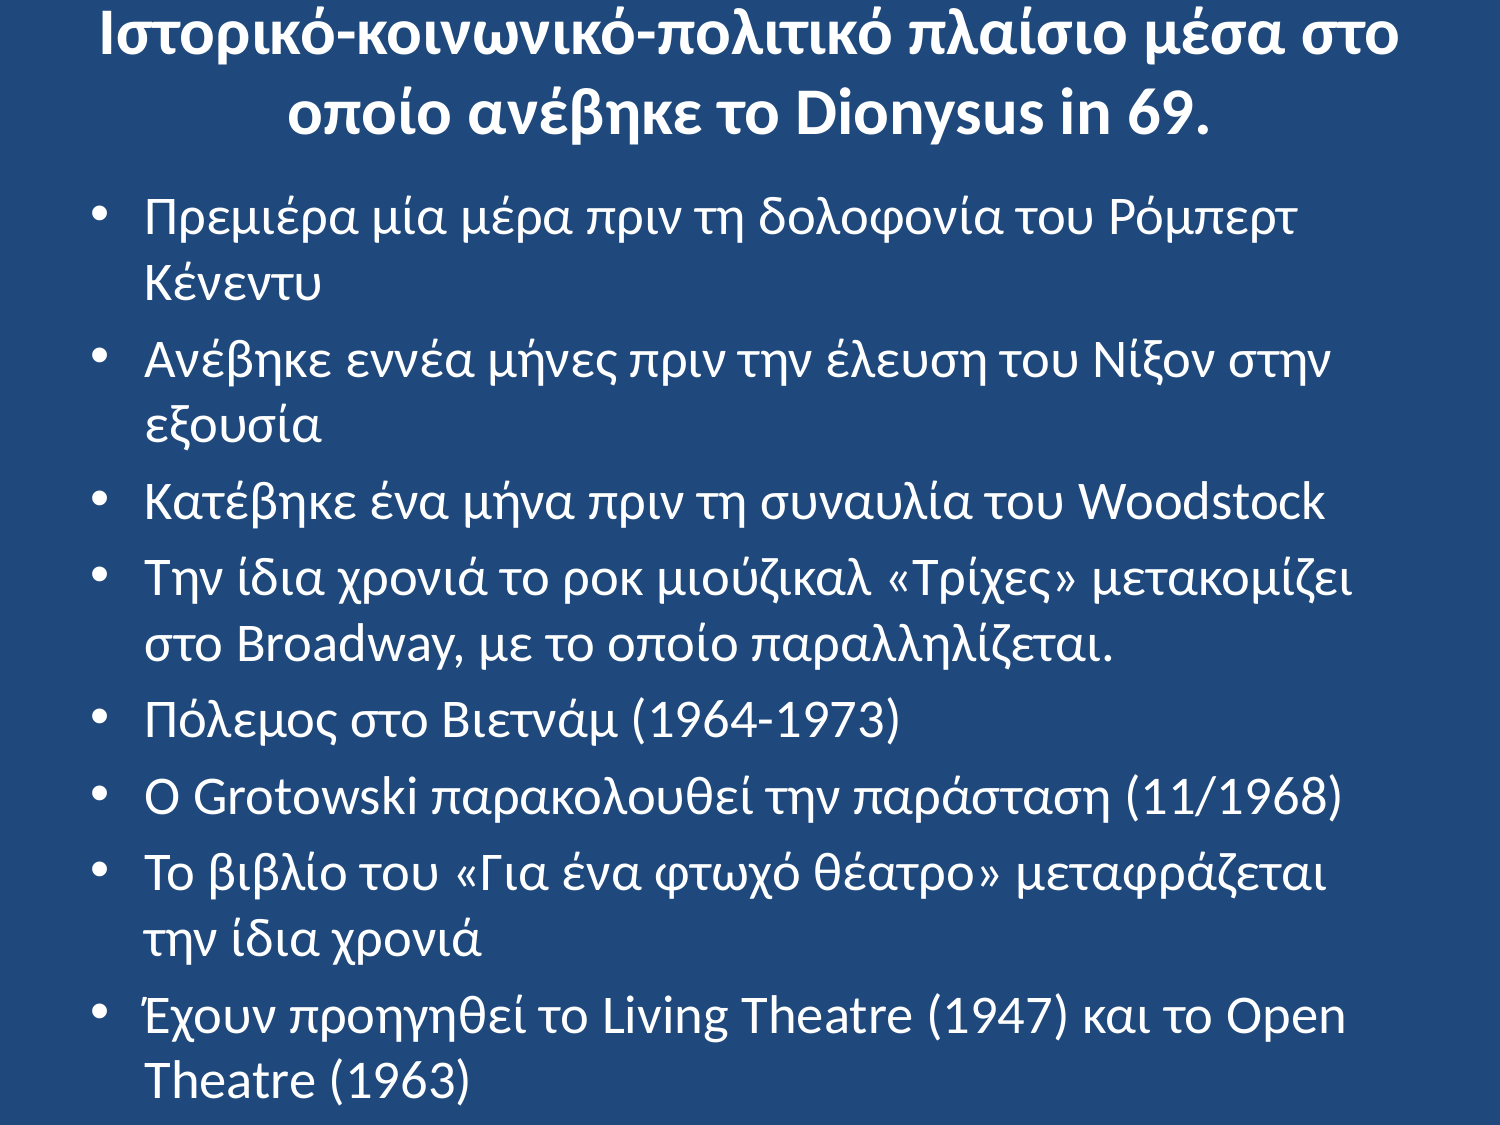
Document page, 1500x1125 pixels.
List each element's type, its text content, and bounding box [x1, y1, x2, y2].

list Πρεμιέρα μία μέρα πριν τη δολοφονία του Ρόμπερτ Κένεντυ Ανέβηκε εννέα μήνες πριν την έλευση του Νίξον στην εξουσία Κατέβηκε ένα μήνα πριν τη συναυλία του Woodstock Την ίδια χρονιά το ροκ μιούζικαλ «Τρίχες» μετακομίζει στο Broadway, με το οποίο παραλληλίζεται. Πόλεμος στο Βιετνάμ (1964-1973) Ο Grotowski παρακολουθεί την παράσταση (11/1968) Το βιβλίο του «Για ένα φτωχό θέατρο» μεταφράζεται την ίδια χρονιά Έχουν προηγηθεί το Living Theatre (1947) και το Open Theatre (1963) [75, 172, 1425, 1125]
title Ιστορικό-κοινωνικό-πολιτικό πλαίσιο μέσα στο οποίο ανέβηκε το Dionysus in 69. [75, 30, 1425, 172]
